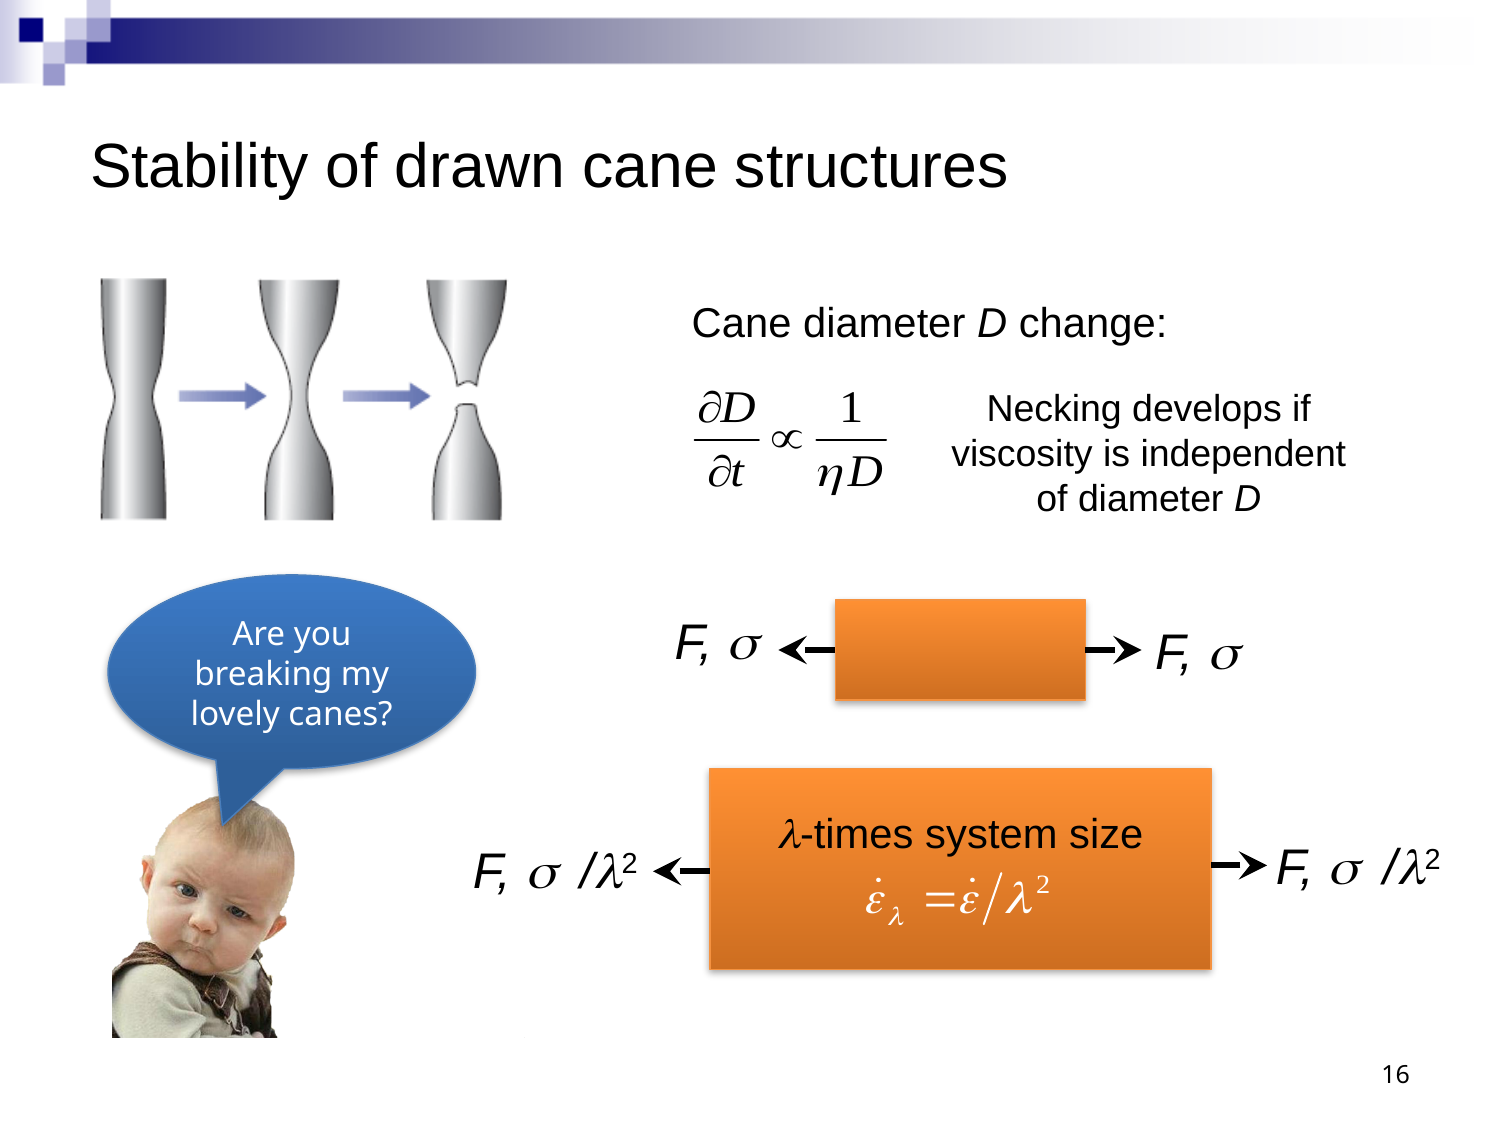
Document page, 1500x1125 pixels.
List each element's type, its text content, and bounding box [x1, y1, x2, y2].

text_box [835, 599, 1086, 701]
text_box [857, 864, 1064, 937]
text_box Are you breaking my lovely canes? [131, 574, 452, 623]
slide_number 16 [1074, 1024, 1426, 1101]
text_box F, s [659, 602, 772, 677]
picture [0, 0, 1500, 1125]
text_box l-times system size [709, 768, 1212, 970]
text_box F, s /l2 [529, 831, 653, 906]
text_box F, s /l2 [1261, 827, 1456, 903]
text_box F, s [1140, 611, 1253, 687]
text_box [674, 288, 1185, 505]
text_box Necking develops if viscosity is independent of diameter D [921, 376, 1376, 526]
title Stability of drawn cane structures [74, 74, 1401, 251]
